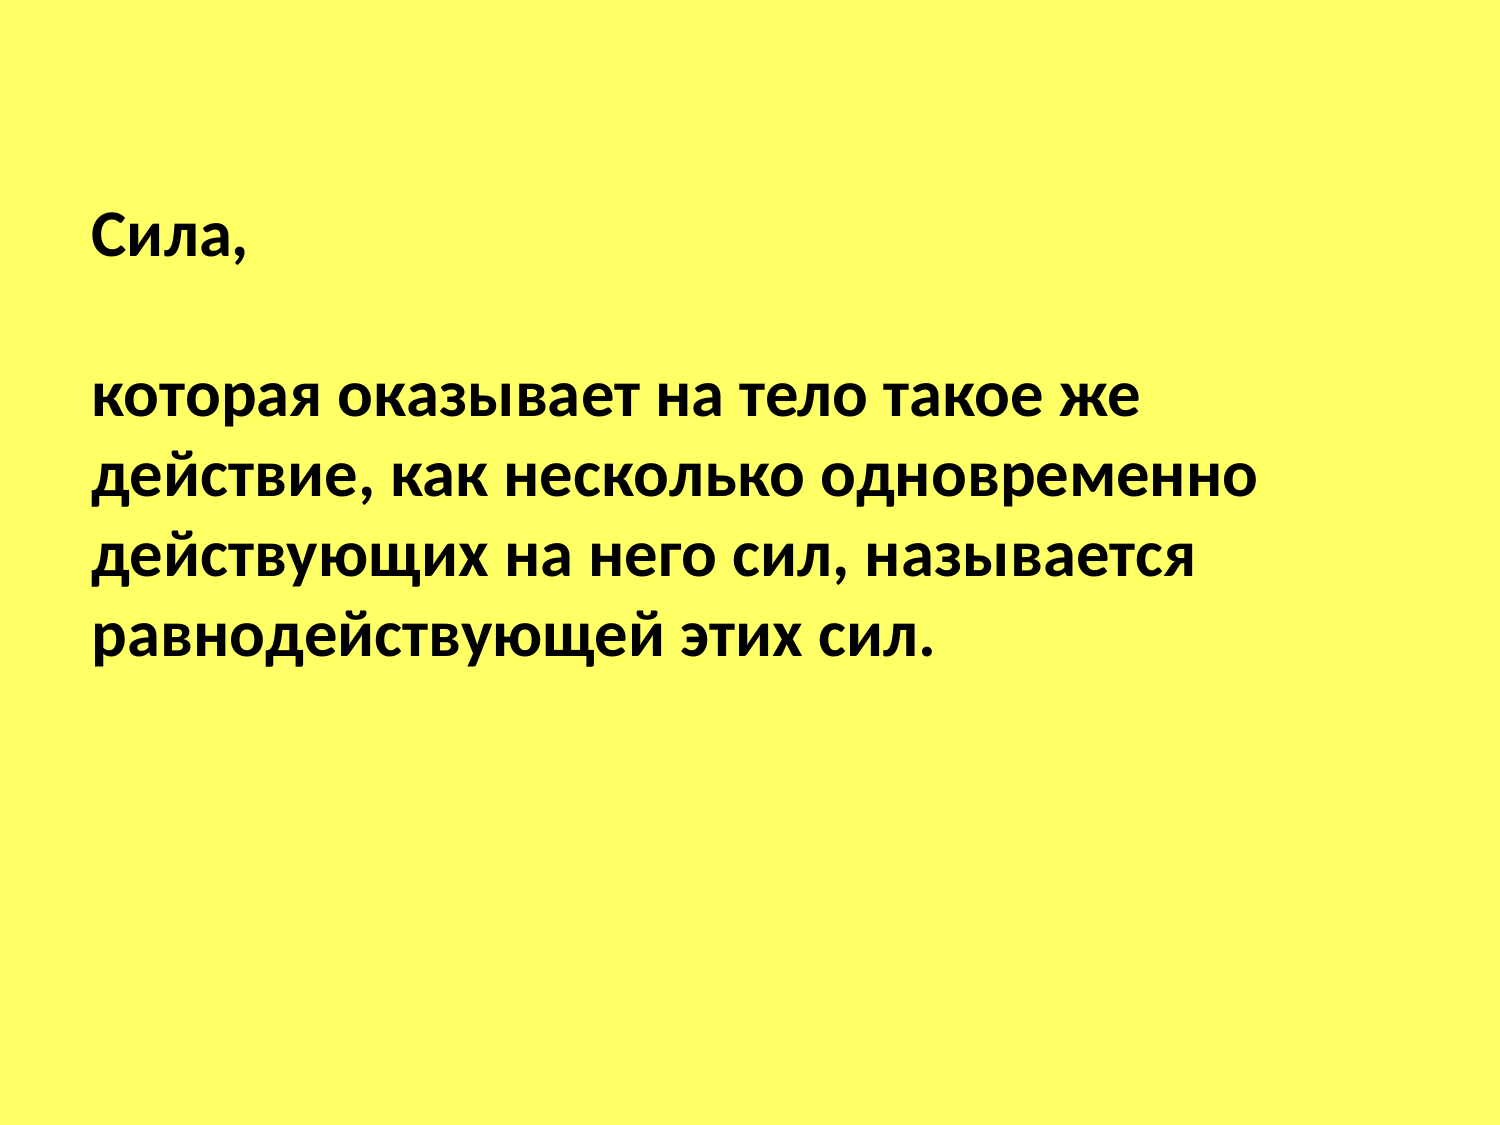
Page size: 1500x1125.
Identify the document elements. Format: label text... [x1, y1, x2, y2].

title Сила, которая оказывает на тело такое же действие, как несколько одновременно действующих на него сил, называется равнодействующей этих сил. [76, 349, 1436, 591]
